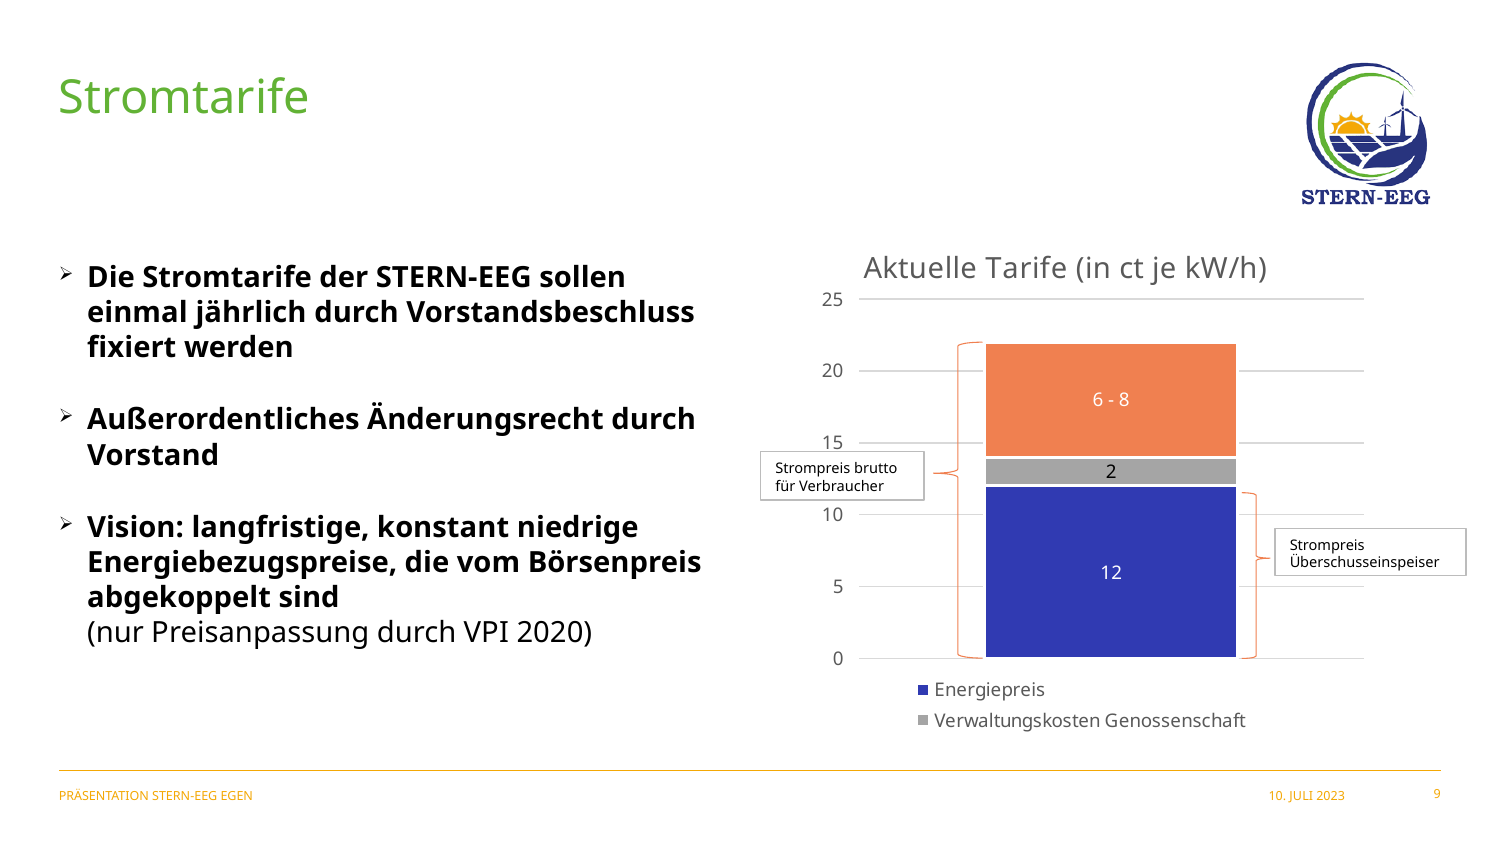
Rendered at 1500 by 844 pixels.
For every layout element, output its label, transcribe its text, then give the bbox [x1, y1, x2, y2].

footer Präsentation STERN-EEG eGen [59, 774, 970, 810]
slide_number 9 [1366, 774, 1459, 810]
text_box Strompreis Überschusseinspeiser [1405, 528, 1466, 576]
list Die Stromtarife der STERN-EEG sollen einmal jährlich durch Vorstandsbeschluss fixiert werden Außerordentliches Änderungsrecht durch Vorstand Vision: langfristige, konstant niedrige Energiebezugspreise, die vom Börsenpreis abgekoppelt sind (nur Preisanpassung durch VPI 2020) [41, 250, 727, 765]
picture [1285, 50, 1448, 213]
text_box Stromtarife [41, 63, 1262, 132]
chart [755, 232, 1405, 746]
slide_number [1120, 774, 1363, 810]
